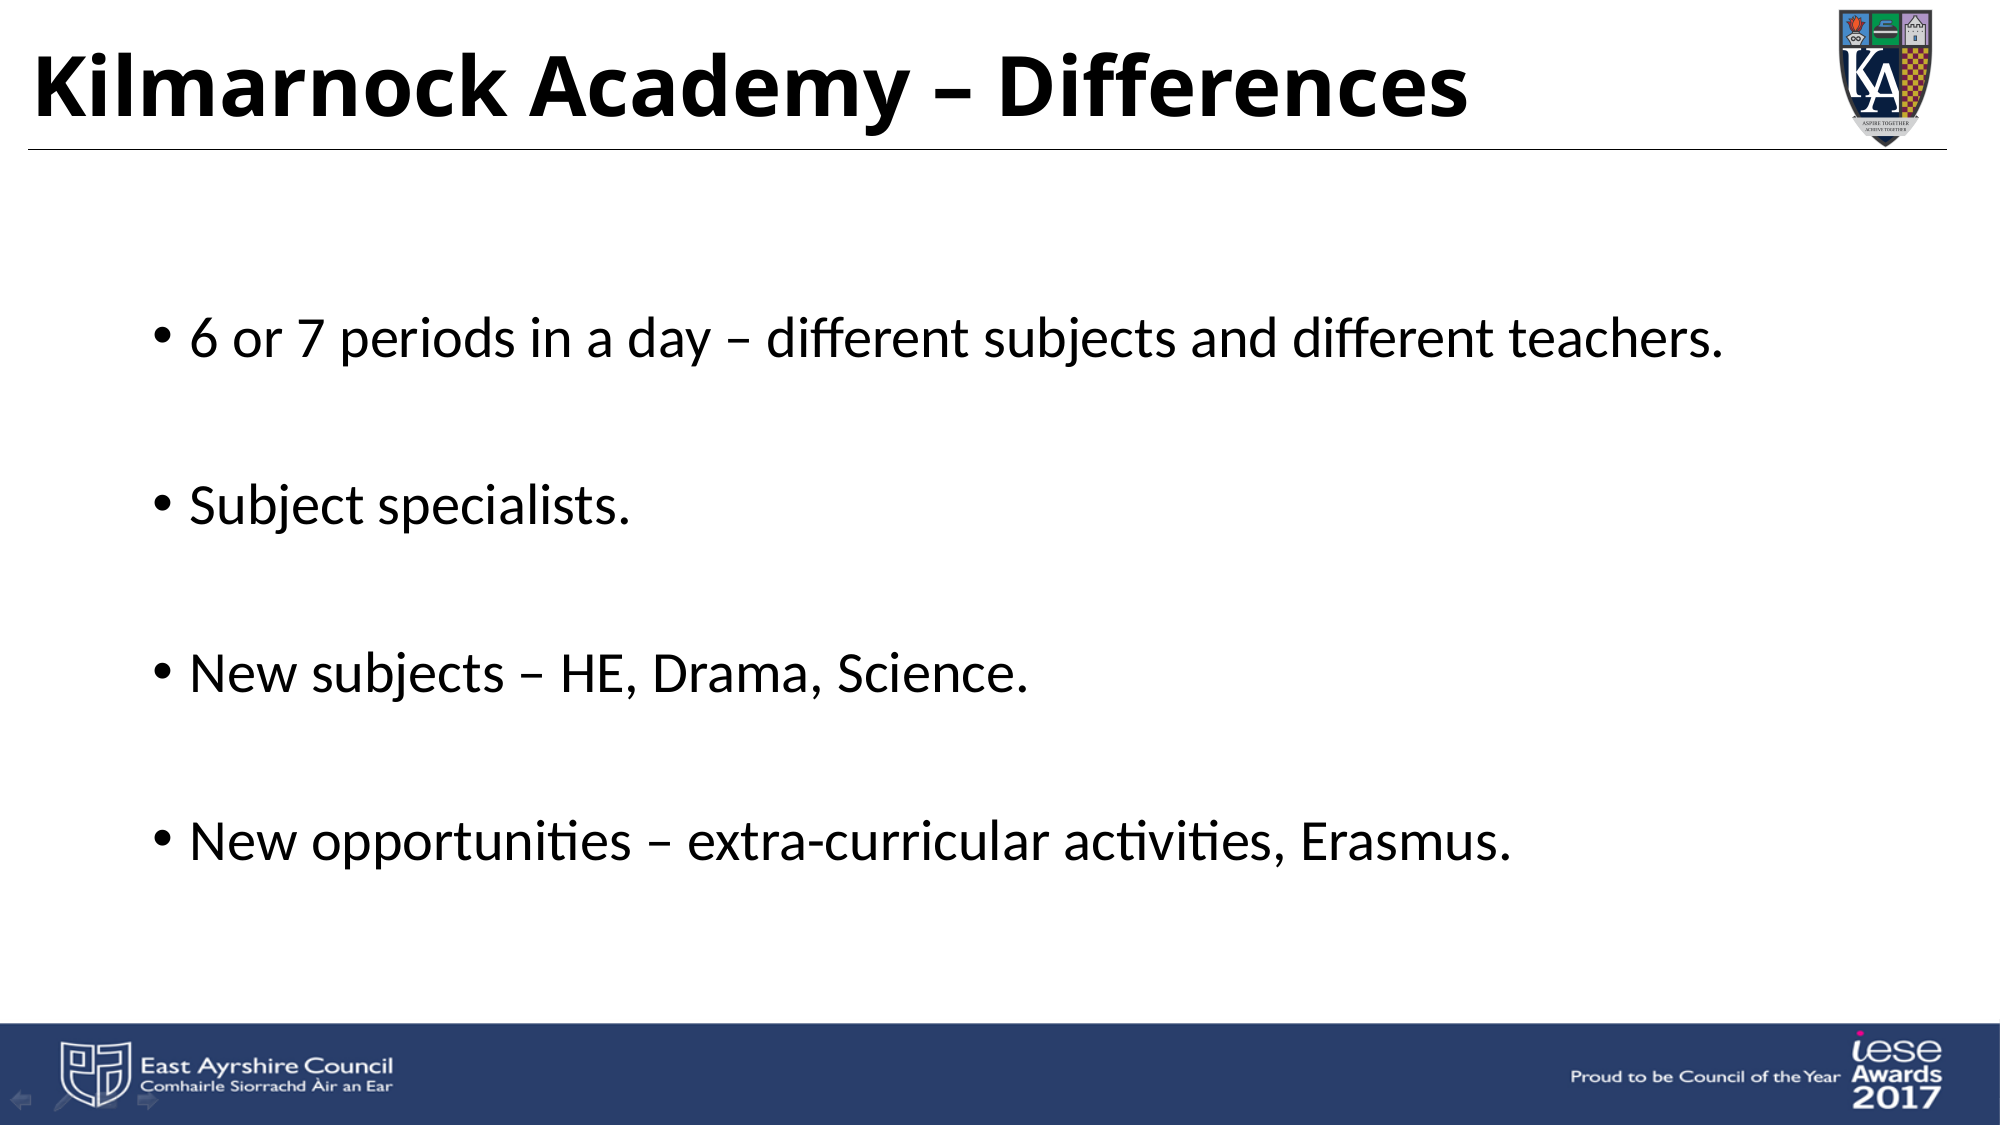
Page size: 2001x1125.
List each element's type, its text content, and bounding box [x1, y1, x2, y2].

picture [1832, 0, 1939, 149]
list 6 or 7 periods in a day – different subjects and different teachers. Subject specialists. New subjects – HE, Drama, Science. New opportunities – extra-curricular activities, Erasmus. [137, 299, 1863, 1014]
text_box Kilmarnock Academy – Differences [16, 27, 1571, 153]
picture [0, 1019, 2000, 1125]
